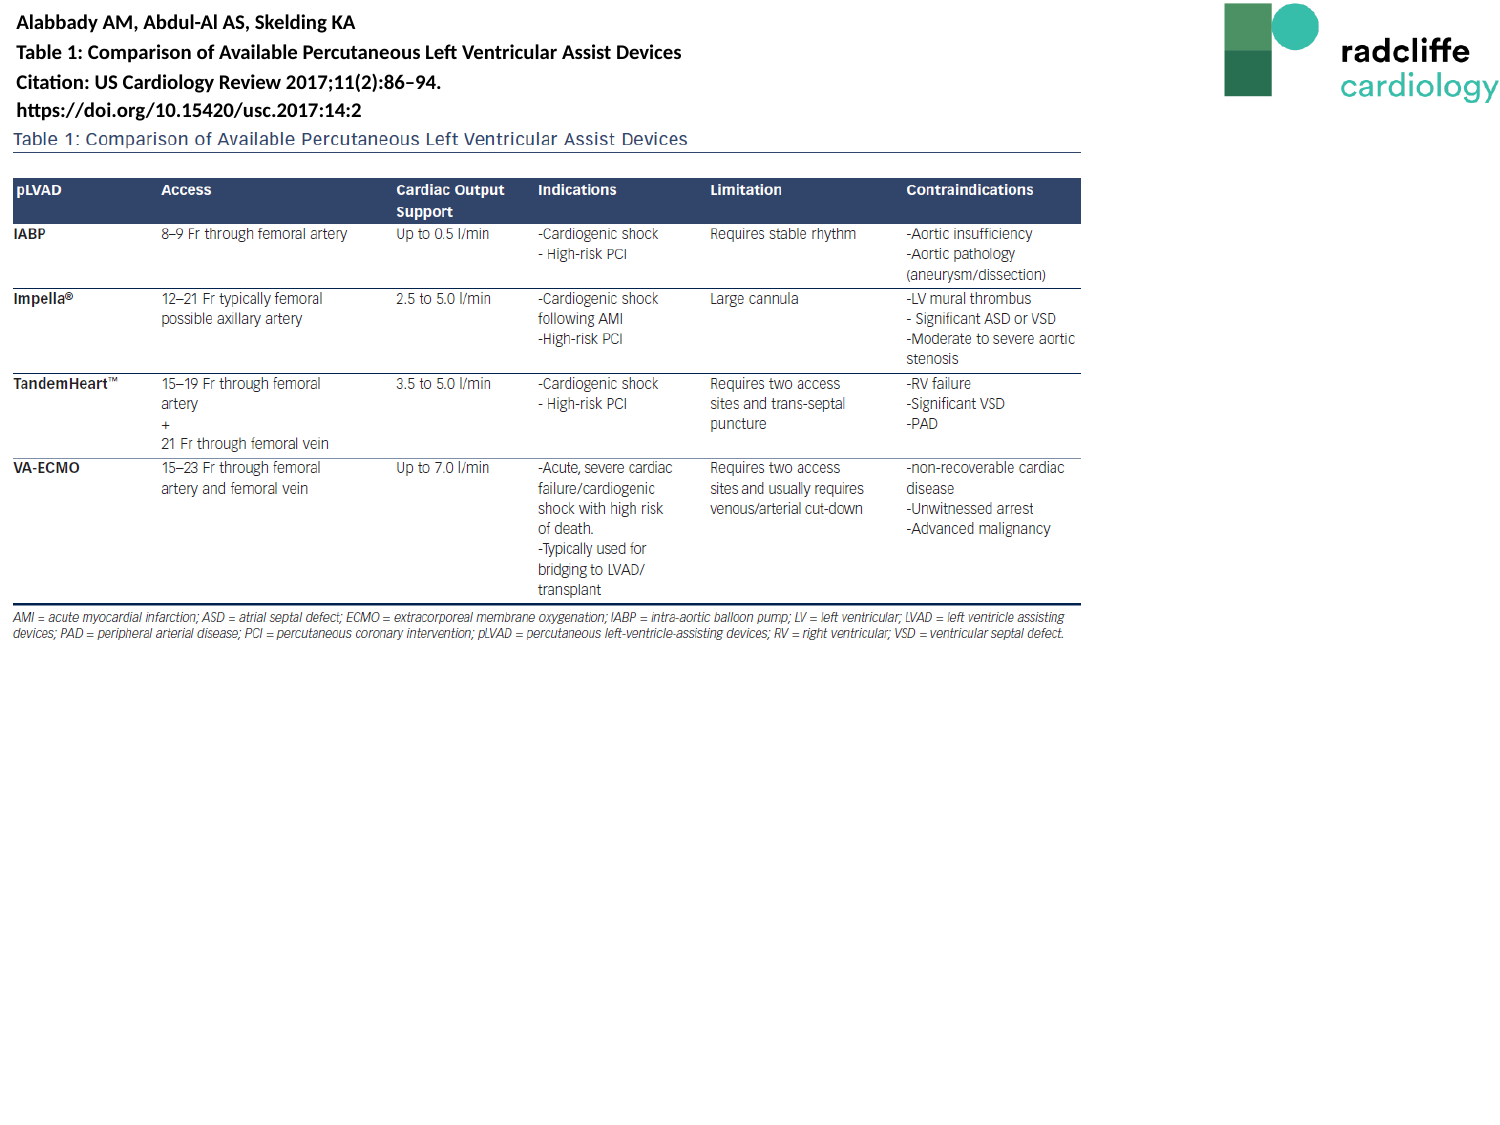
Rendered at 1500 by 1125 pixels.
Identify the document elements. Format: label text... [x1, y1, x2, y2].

text_box Alabbady AM, Abdul-Al AS, Skelding KA [1, 1, 939, 31]
text_box Table 1: Comparison of Available Percutaneous Left Ventricular Assist Devices [1, 31, 1224, 60]
picture [1, 124, 1096, 648]
picture [1224, 1, 1499, 104]
text_box https://doi.org/10.15420/usc.2017:14:2 [1, 89, 1500, 129]
text_box Citation: US Cardiology Review 2017;11(2):86–94. [1, 60, 1224, 89]
